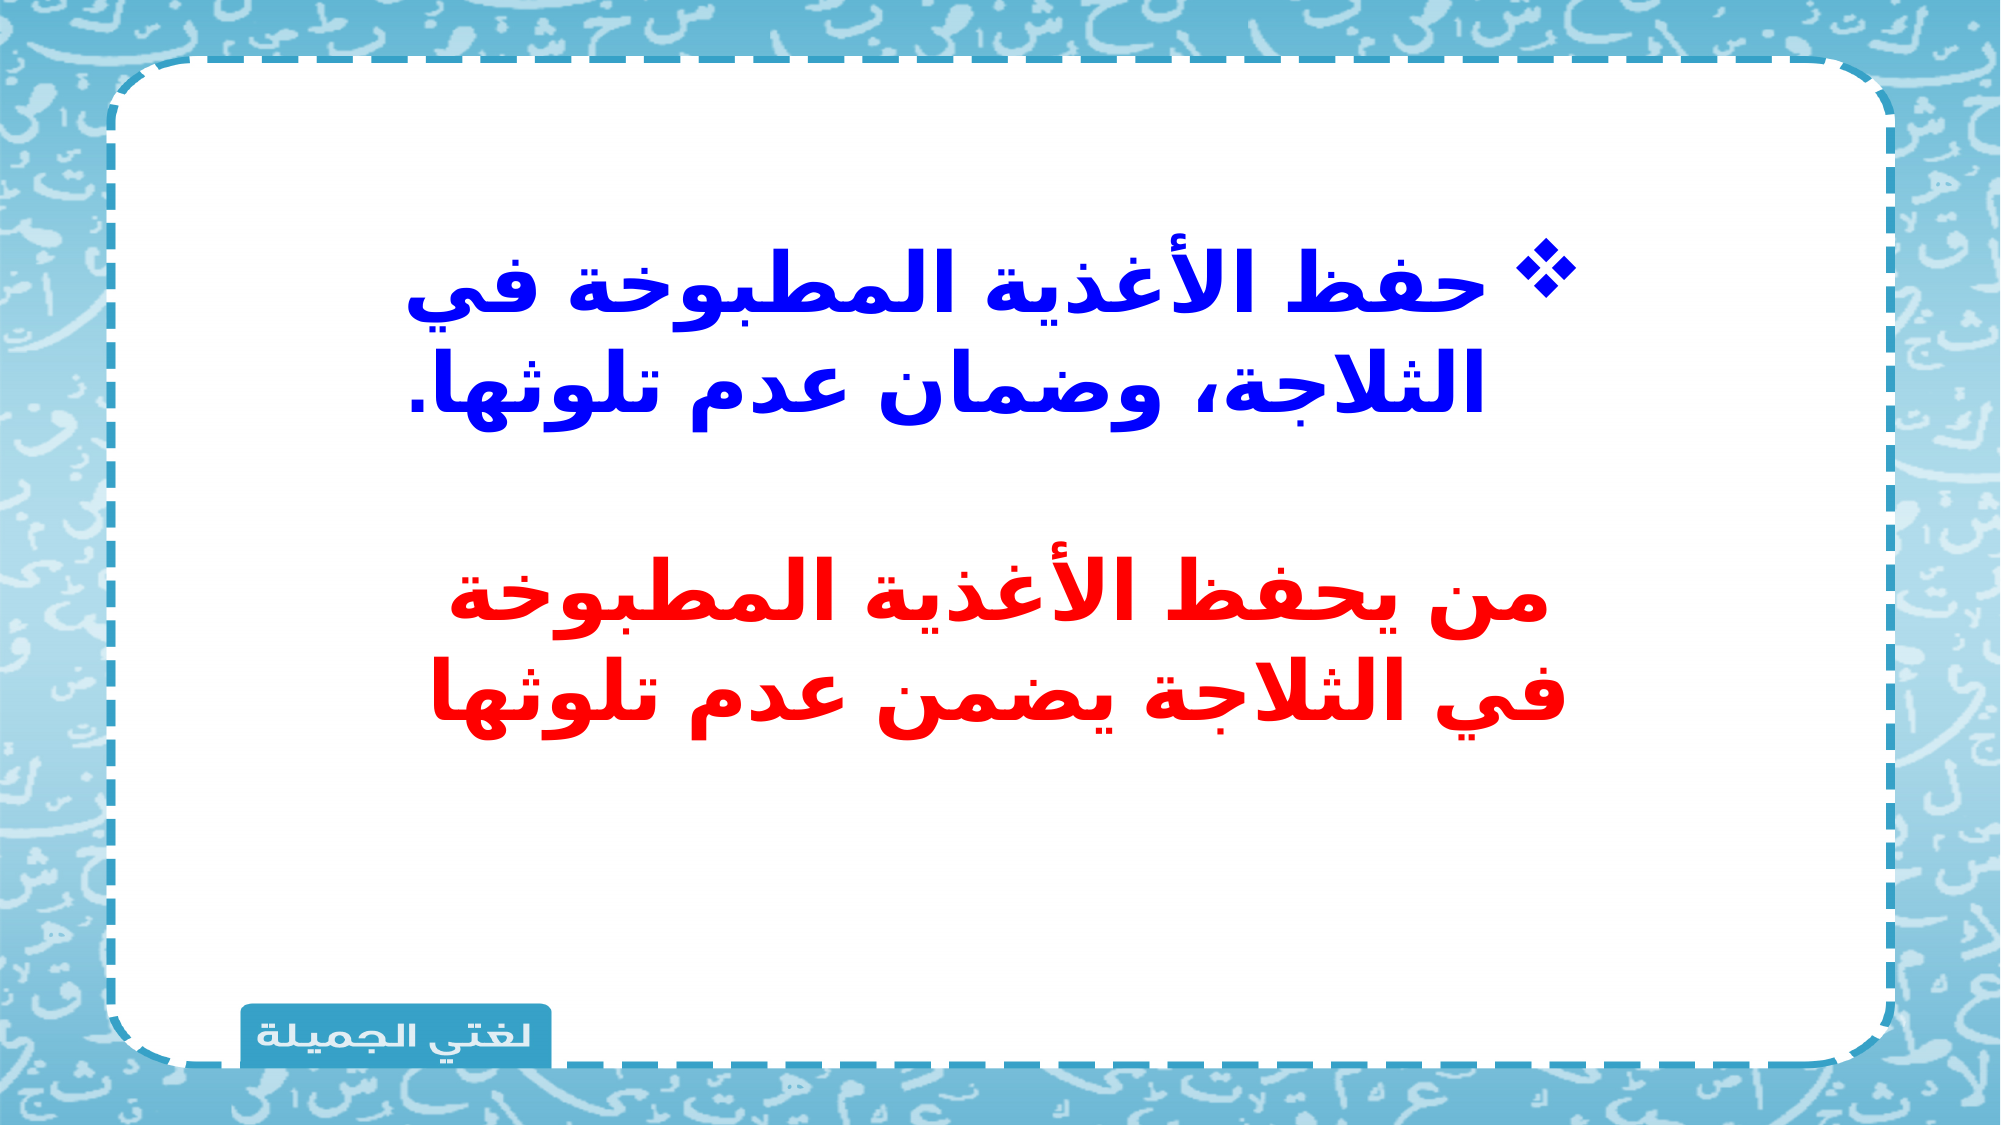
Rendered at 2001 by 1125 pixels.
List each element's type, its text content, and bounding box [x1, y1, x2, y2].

text_box من يحفظ الأغذية المطبوخة في الثلاجة يضمن عدم تلوثها [391, 529, 1609, 745]
picture [0, 0, 2001, 1125]
text_box حفظ الأغذية المطبوخة في الثلاجة، وضمان عدم تلوثها. [340, 221, 1650, 437]
